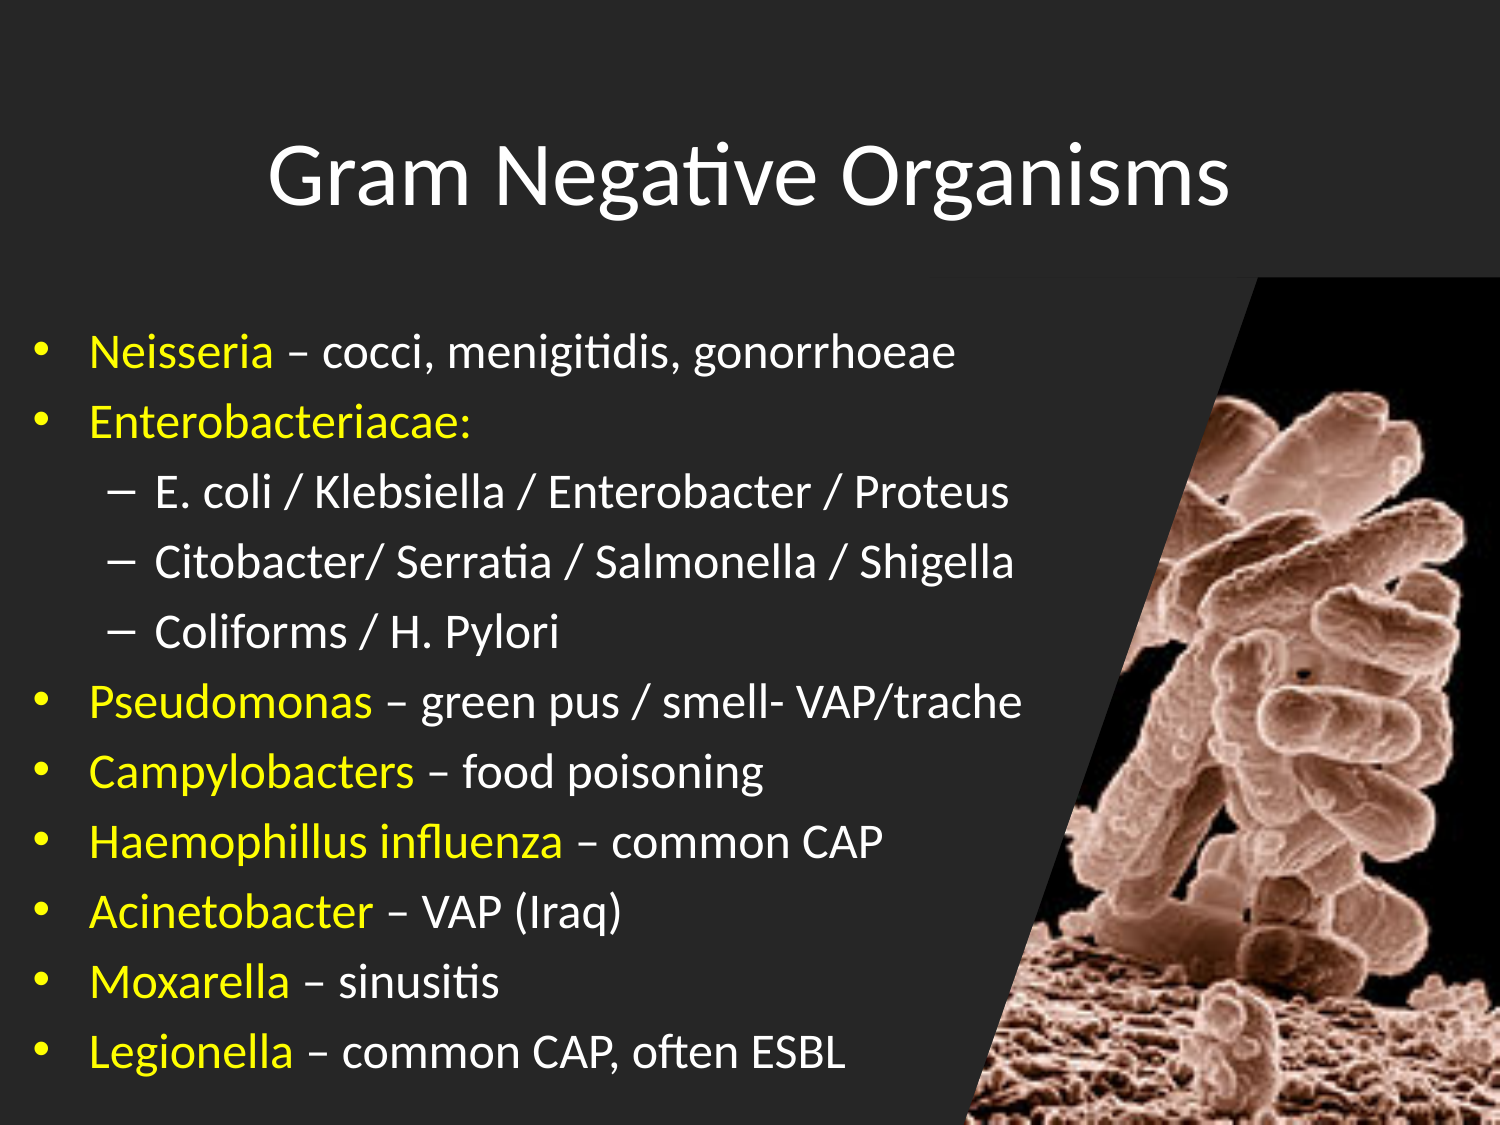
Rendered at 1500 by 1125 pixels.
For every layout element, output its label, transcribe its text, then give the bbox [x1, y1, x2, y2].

picture [929, 276, 1500, 1125]
text_box [0, 275, 926, 1125]
title Gram Negative Organisms [103, 59, 1397, 278]
list Neisseria – cocci, menigitidis, gonorrhoeae Enterobacteriacae: E. coli / Klebsiella / Enterobacter / Proteus Citobacter/ Serratia / Salmonella / Shigella Coliforms / H. Pylori Pseudomonas – green pus / smell- VAP/trache Campylobacters – food poisoning Haemophillus influenza – common CAP Acinetobacter – VAP (Iraq) Moxarella – sinusitis Legionella – common CAP, often ESBL [17, 290, 924, 1106]
